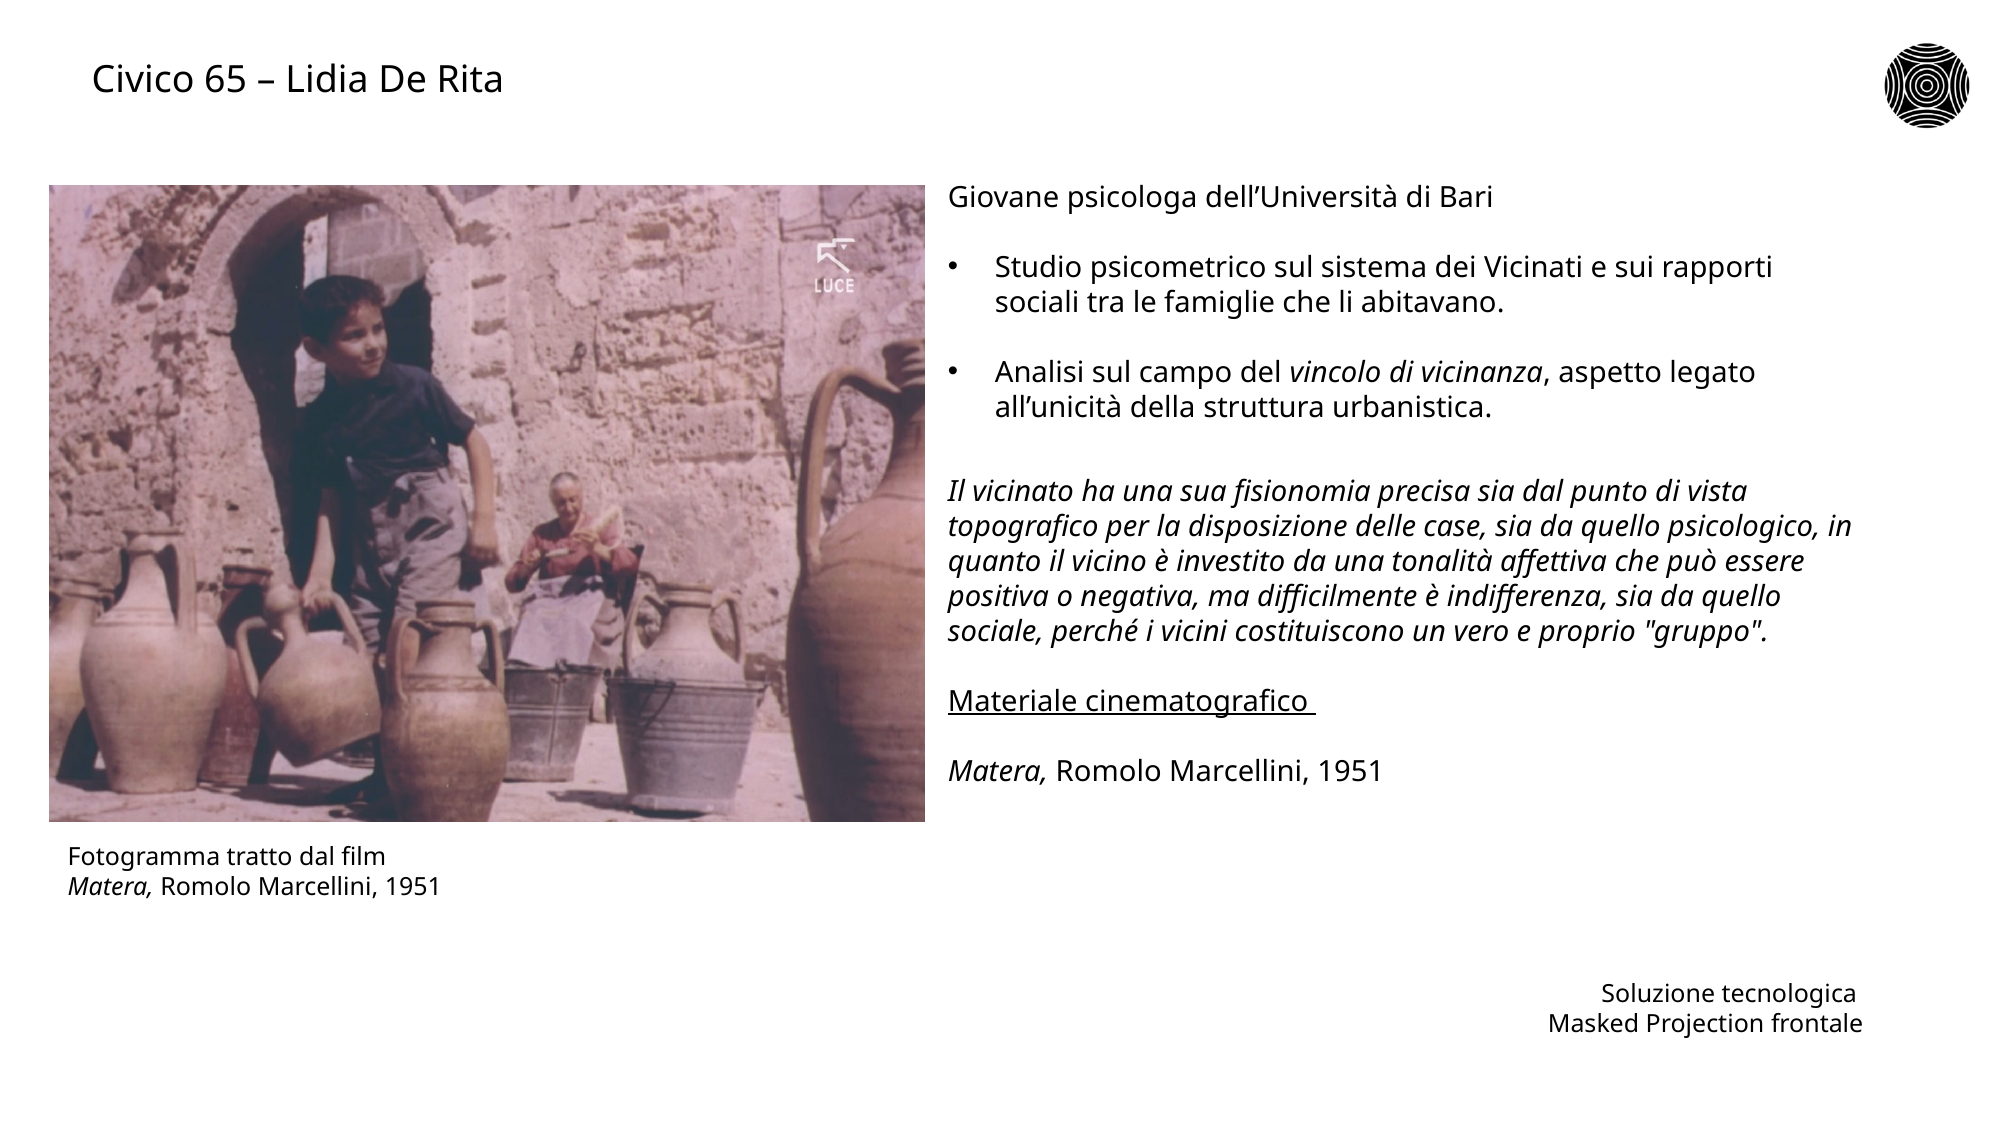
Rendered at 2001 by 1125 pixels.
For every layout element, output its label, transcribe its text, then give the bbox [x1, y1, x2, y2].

text_box Giovane psicologa dell’Università di Bari Studio psicometrico sul sistema dei Vicinati e sui rapporti sociali tra le famiglie che li abitavano. Analisi sul campo del vincolo di vicinanza, aspetto legato all’unicità della struttura urbanistica. [933, 135, 1879, 431]
picture [1878, 43, 1973, 131]
text_box Fotogramma tratto dal film Matera, Romolo Marcellini, 1951 [52, 833, 464, 908]
text_box Civico 65 – Lidia De Rita [76, 47, 549, 108]
picture [49, 184, 925, 822]
text_box Il vicinato ha una sua fisionomia precisa sia dal punto di vista topografico per la disposizione delle case, sia da quello psicologico, in quanto il vicino è investito da una tonalità affettiva che può essere positiva o negativa, ma difficilmente è indifferenza, sia da quello sociale, perché i vicini costituiscono un vero e proprio "gruppo". Materiale cinematografico Matera, Romolo Marcellini, 1951 [933, 464, 1879, 795]
text_box Soluzione tecnologica Masked Projection frontale [1447, 970, 1879, 1075]
